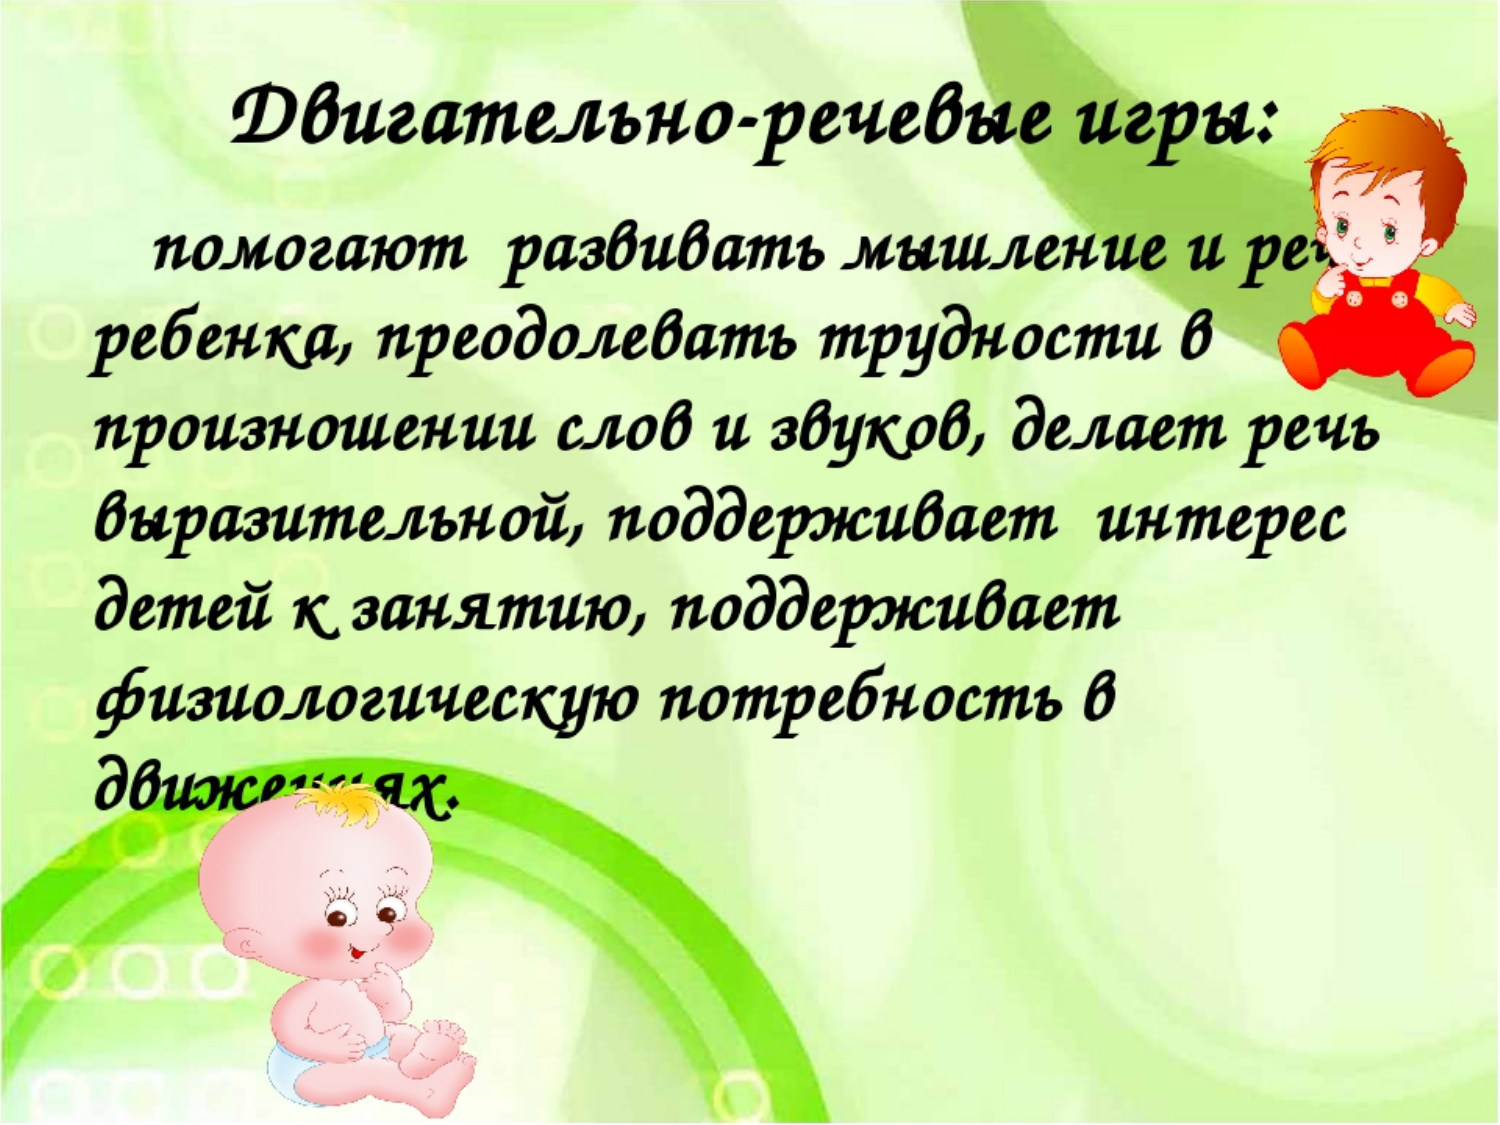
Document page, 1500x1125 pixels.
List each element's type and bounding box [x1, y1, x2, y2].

list [0, 0, 1500, 1125]
